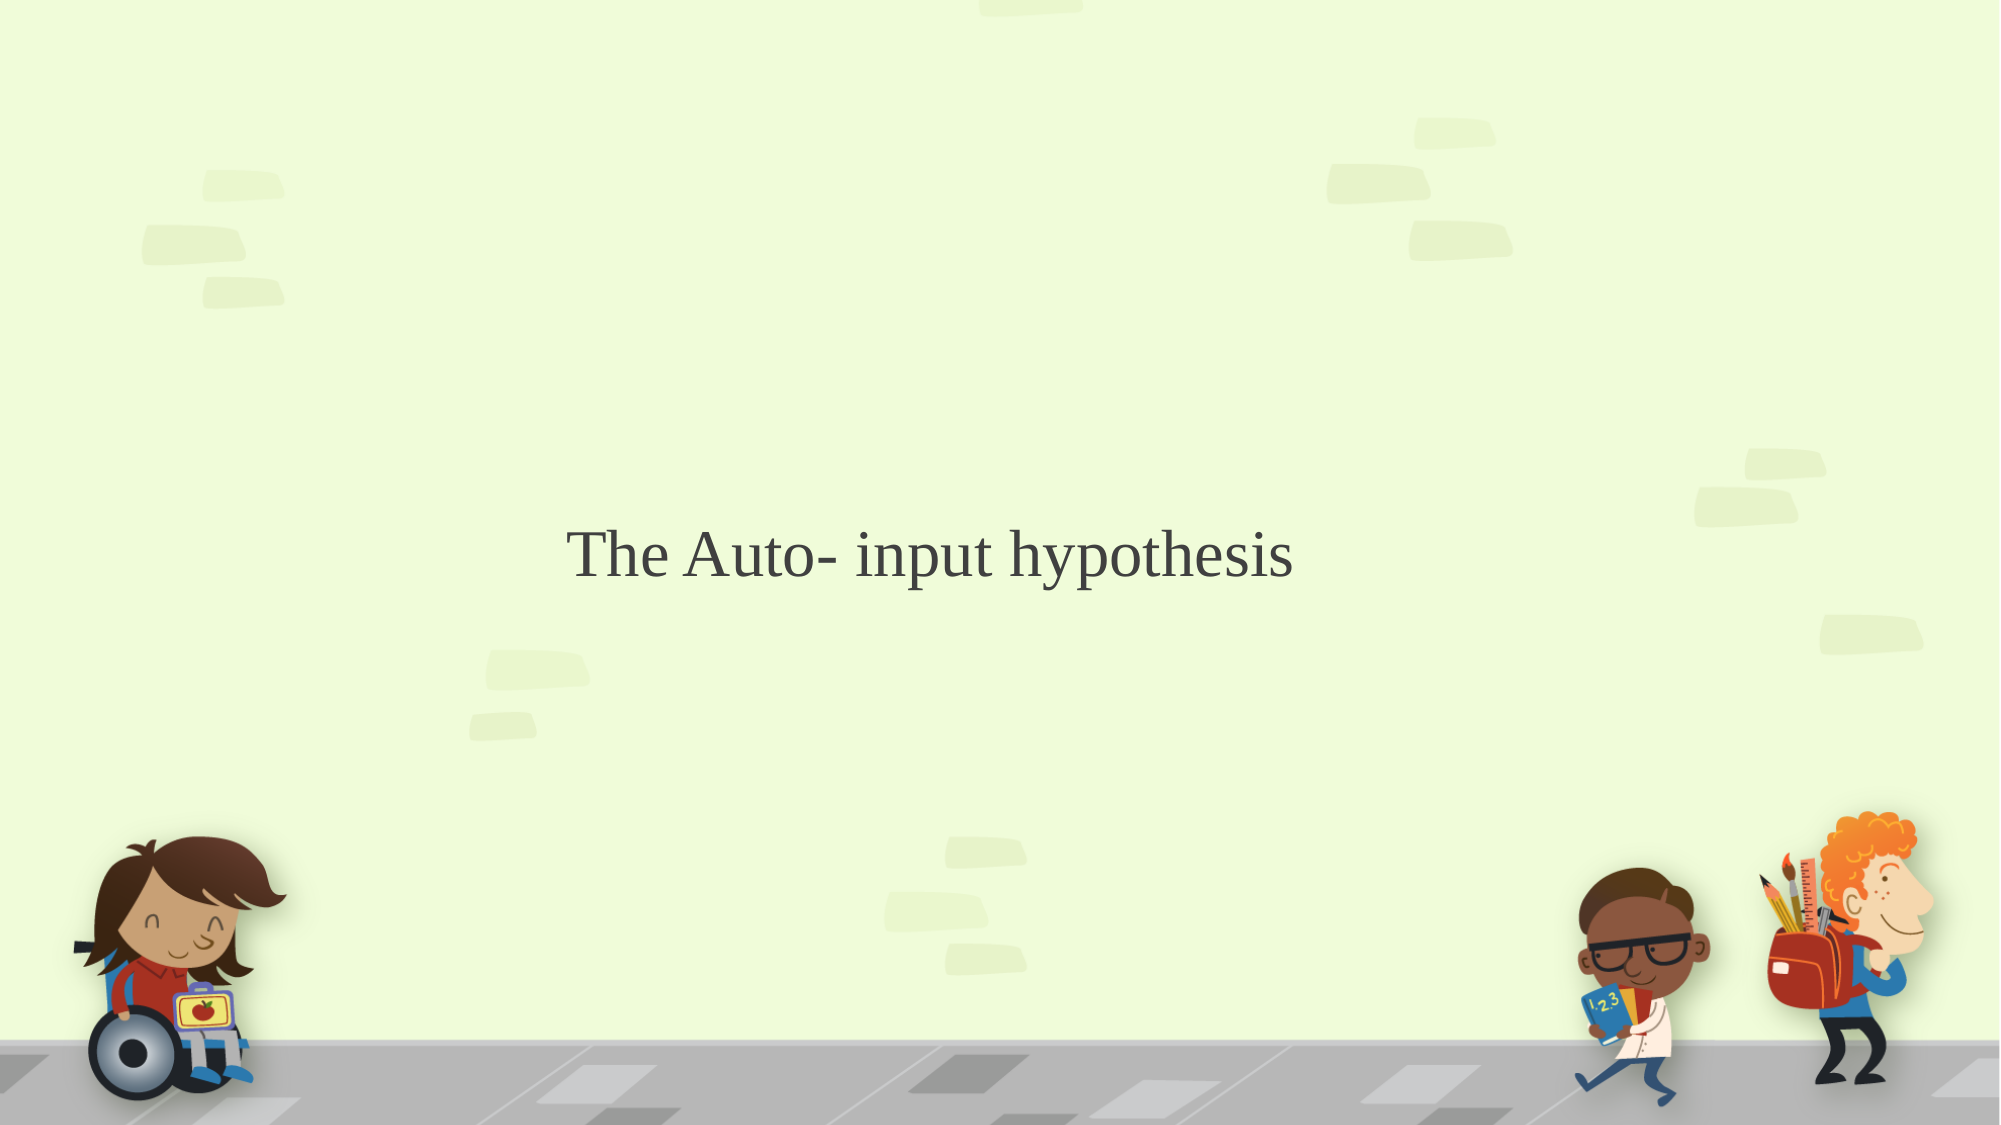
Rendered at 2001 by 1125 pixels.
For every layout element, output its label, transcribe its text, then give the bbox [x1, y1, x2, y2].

picture [0, 0, 2000, 1125]
title The Auto- input hypothesis [551, 420, 1414, 599]
